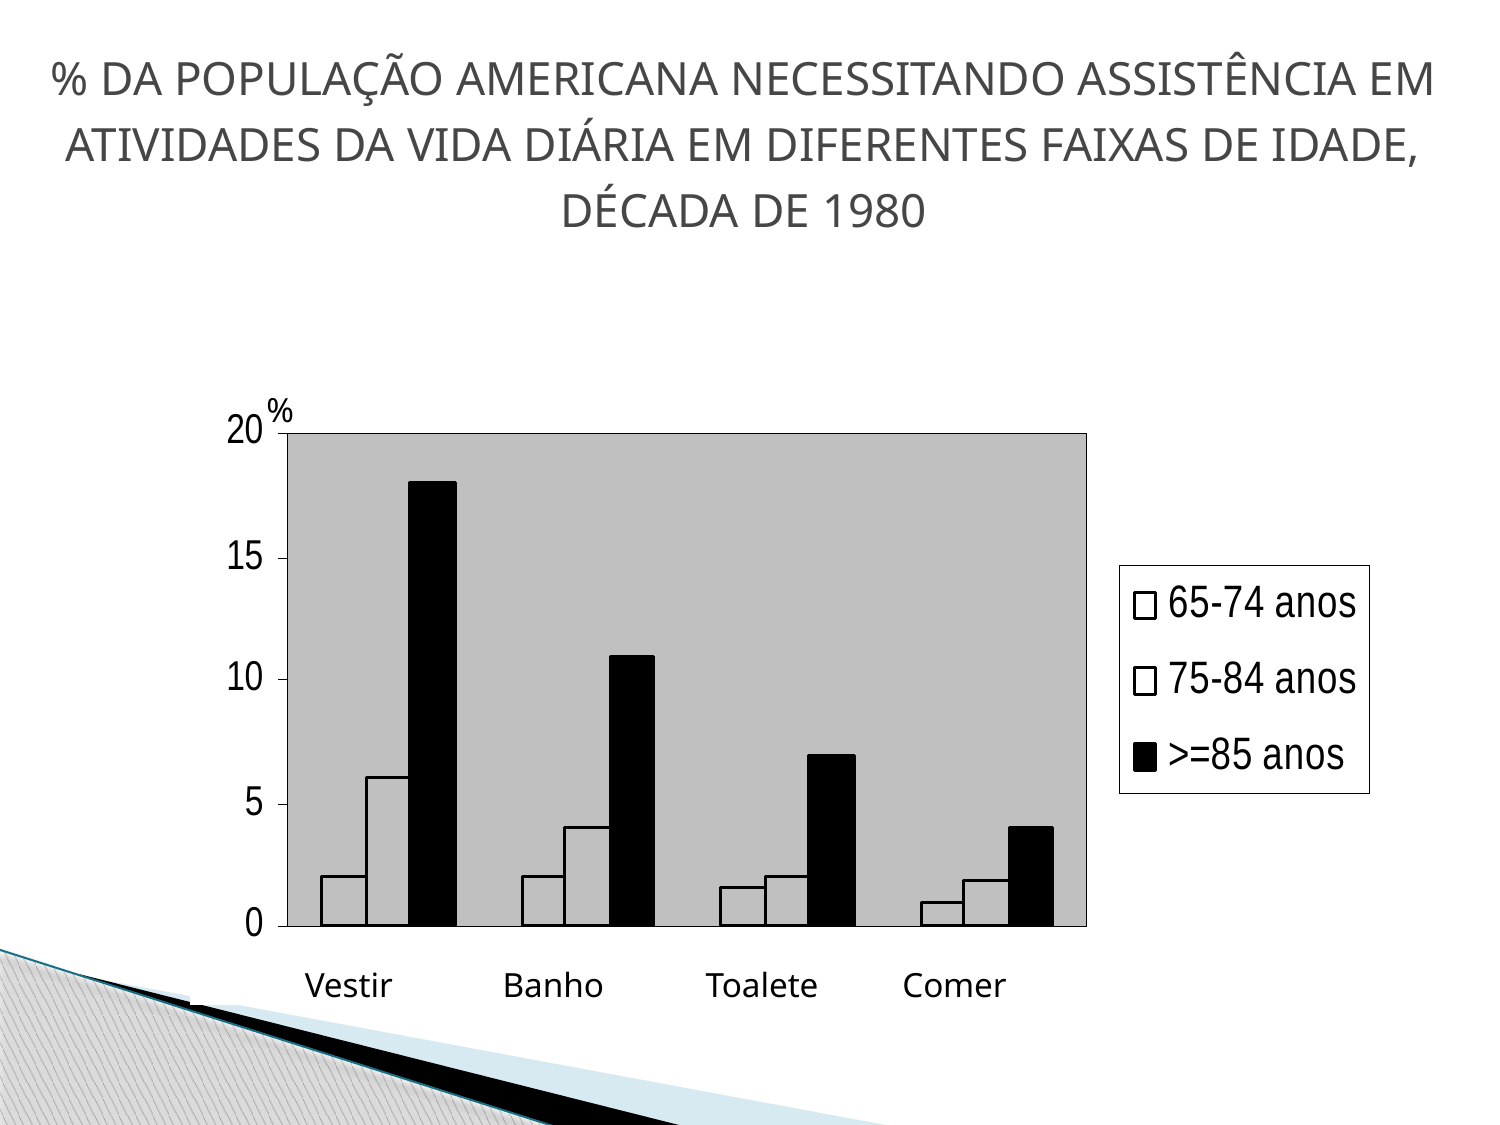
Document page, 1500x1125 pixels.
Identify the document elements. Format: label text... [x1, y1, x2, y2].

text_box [174, 337, 1400, 1021]
text_box % DA POPULAÇÃO AMERICANA NECESSITANDO ASSISTÊNCIA EM ATIVIDADES DA VIDA DIÁRIA EM DIFERENTES FAIXAS DE IDADE, DÉCADA DE 1980 [12, 31, 1475, 244]
